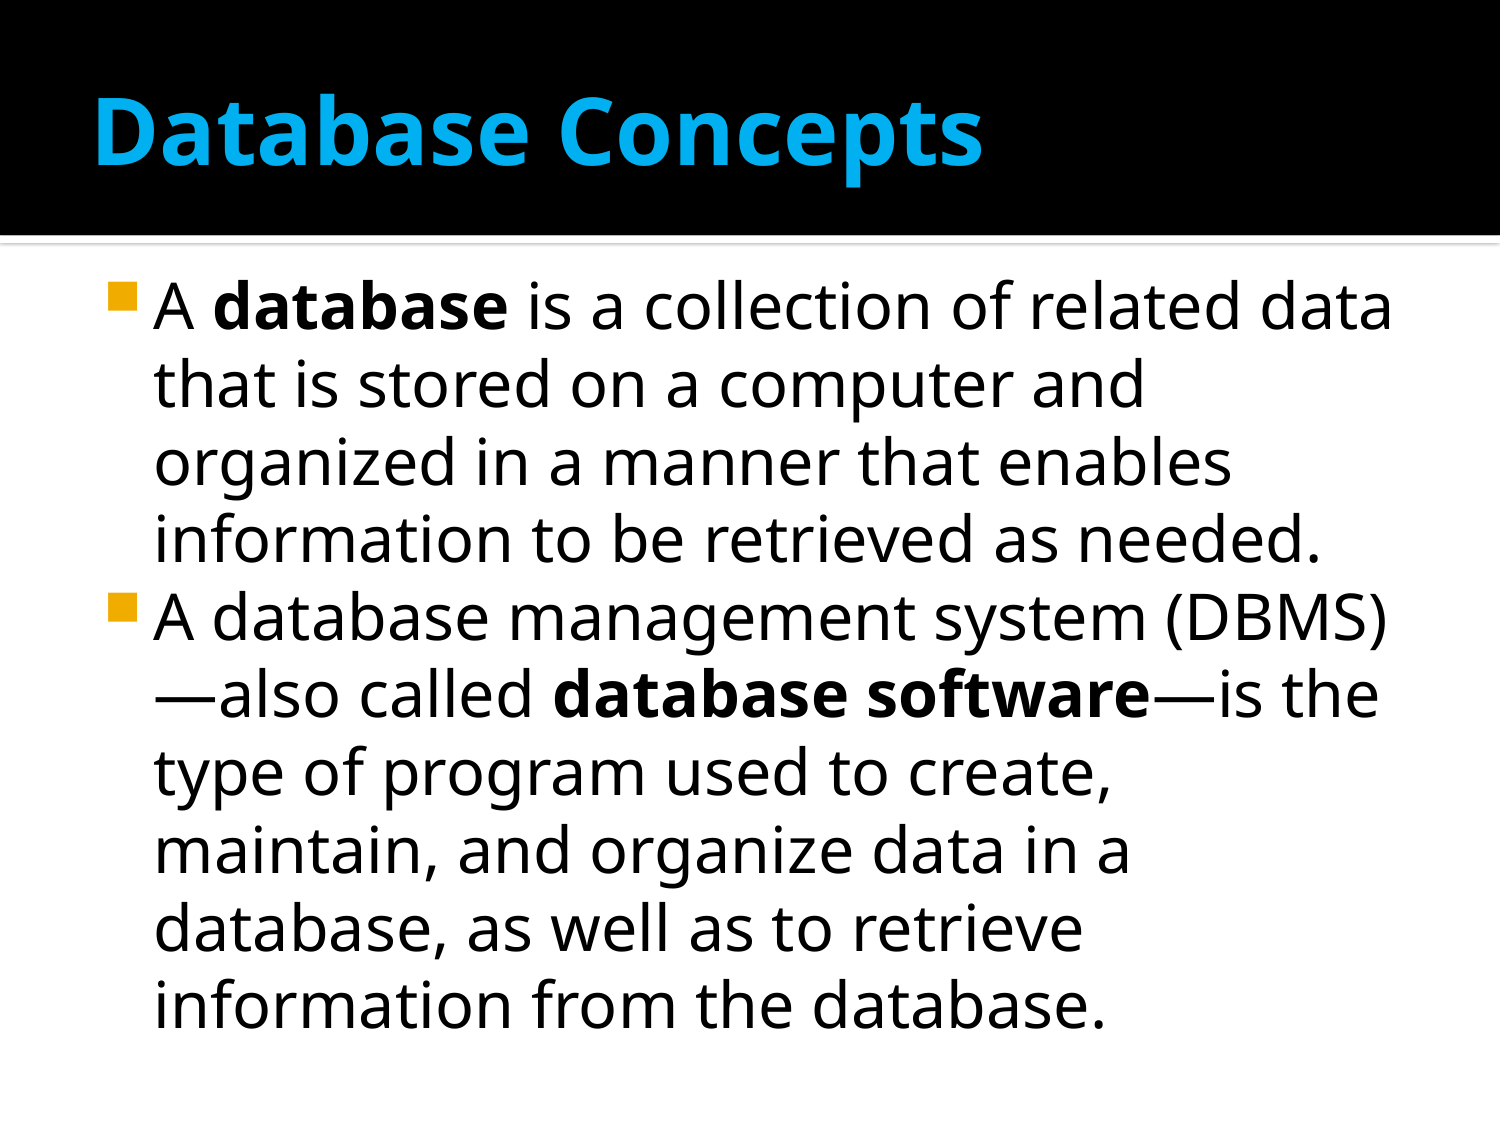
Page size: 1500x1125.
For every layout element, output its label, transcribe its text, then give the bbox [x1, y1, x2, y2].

list A database is a collection of related data that is stored on a computer and organized in a manner that enables information to be retrieved as needed. A database management system (DBMS)—also called database software—is the type of program used to create, maintain, and organize data in a database, as well as to retrieve information from the database. [75, 249, 1413, 1050]
title Database Concepts [75, 25, 1425, 231]
